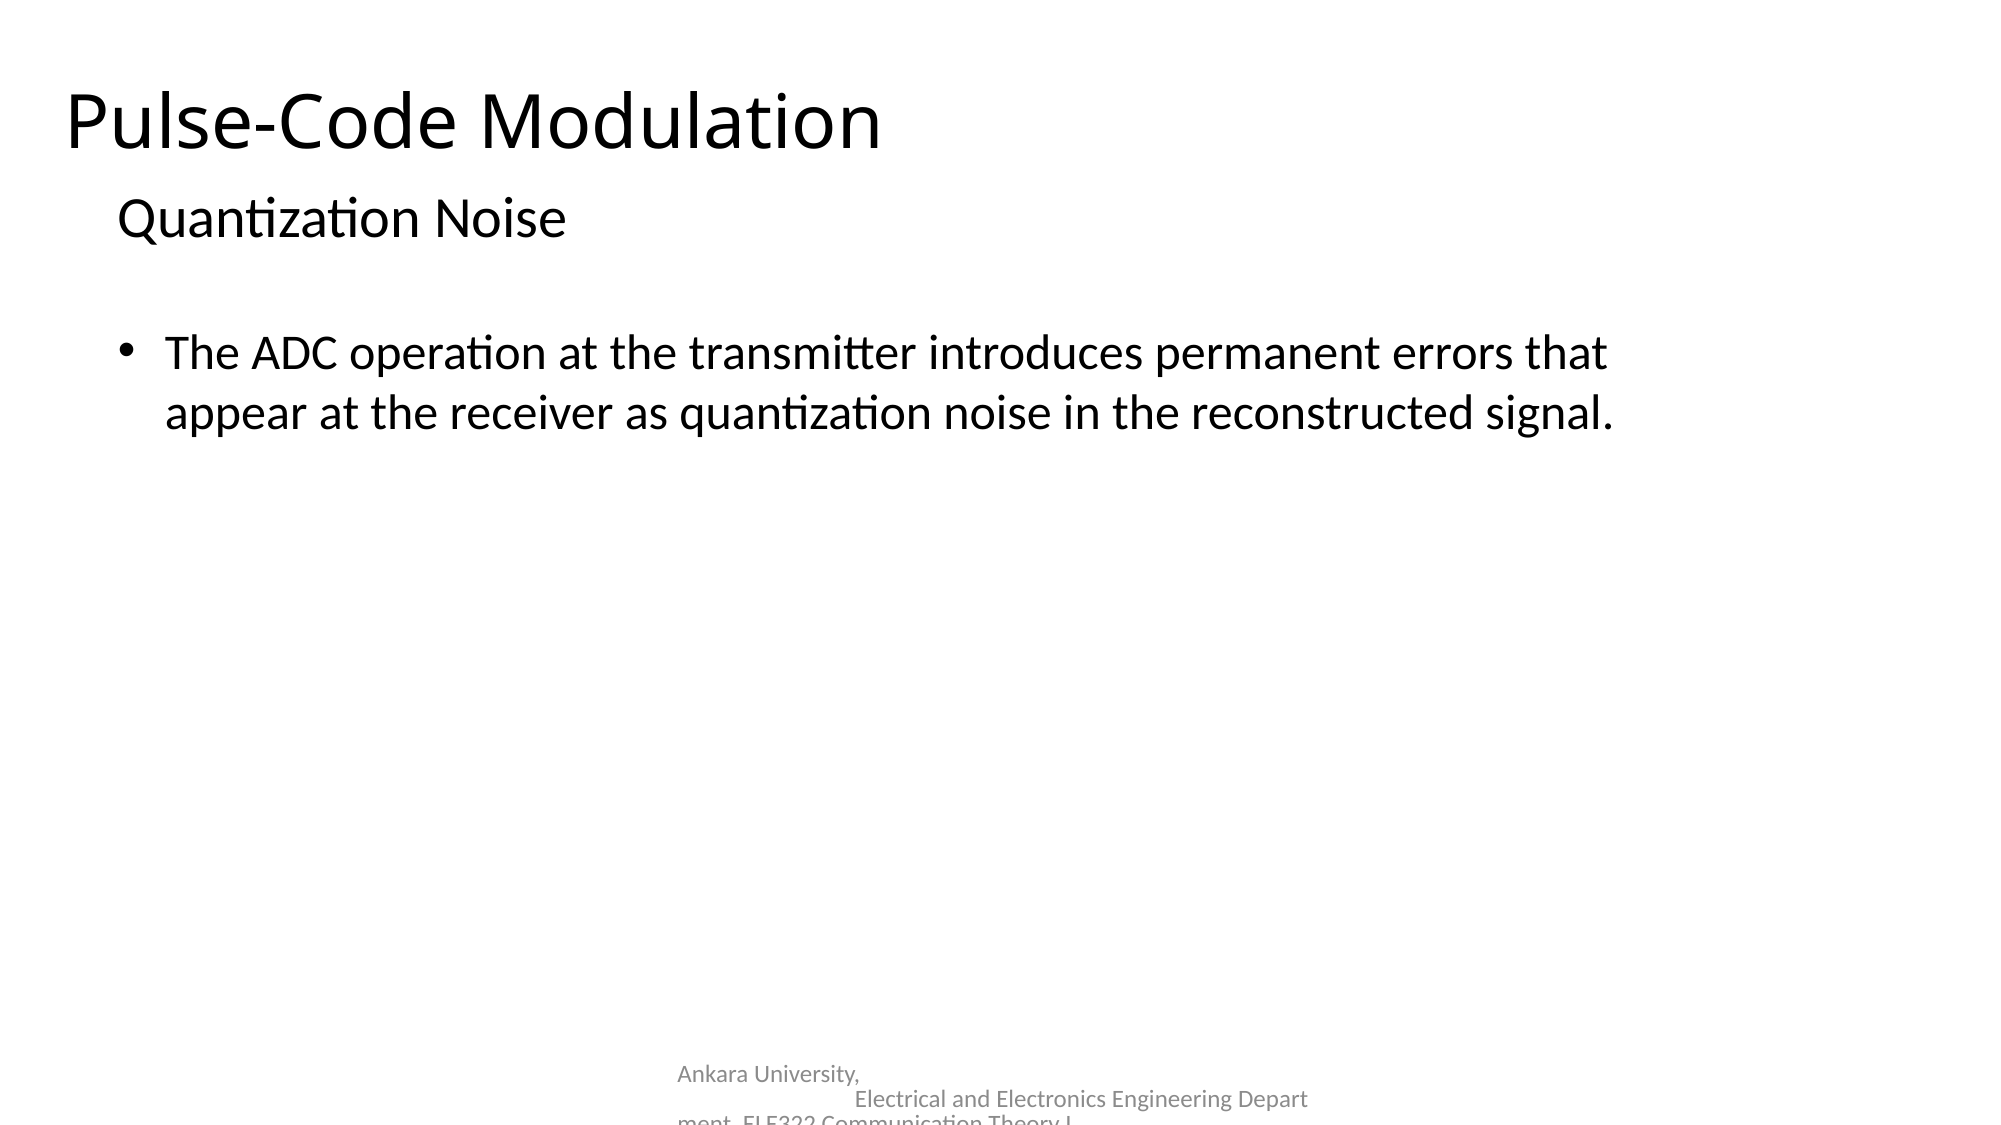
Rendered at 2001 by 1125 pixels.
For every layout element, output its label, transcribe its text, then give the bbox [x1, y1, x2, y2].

text_box Quantization Noise The ADC operation at the transmitter introduces permanent errors that appear at the receiver as quantization noise in the reconstructed signal. [103, 172, 1764, 1125]
text_box Pulse-Code Modulation [49, 66, 899, 171]
